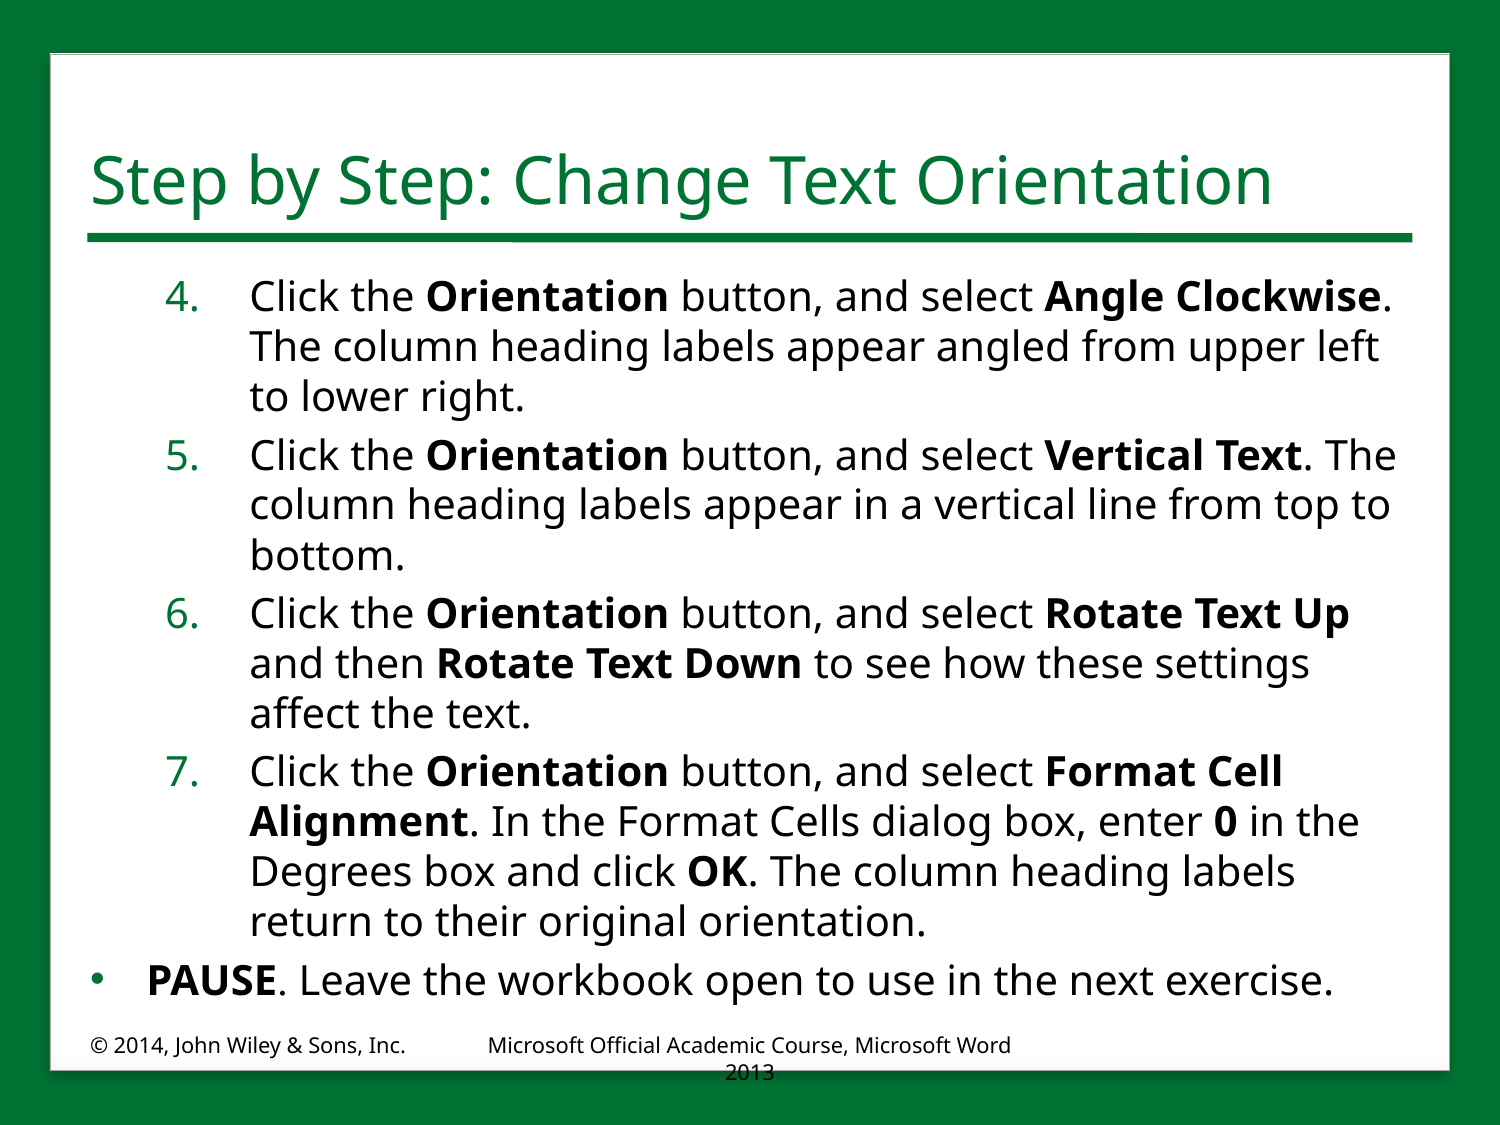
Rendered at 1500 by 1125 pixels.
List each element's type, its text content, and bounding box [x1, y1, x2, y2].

slide_number © 2014, John Wiley & Sons, Inc. [74, 1024, 426, 1103]
footer Microsoft Official Academic Course, Microsoft Word 2013 [449, 1024, 1051, 1103]
slide_number [1074, 1024, 1426, 1103]
title Step by Step: Change Text Orientation [74, 74, 1426, 226]
list Click the Orientation button, and select Angle Clockwise. The column heading labels appear angled from upper left to lower right. Click the Orientation button, and select Vertical Text. The column heading labels appear in a vertical line from top to bottom. Click the Orientation button, and select Rotate Text Up and then Rotate Text Down to see how these settings affect the text. Click the Orientation button, and select Format Cell Alignment. In the Format Cells dialog box, enter 0 in the Degrees box and click OK. The column heading labels return to their original orientation. PAUSE. Leave the workbook open to use in the next exercise. [75, 262, 1425, 1063]
